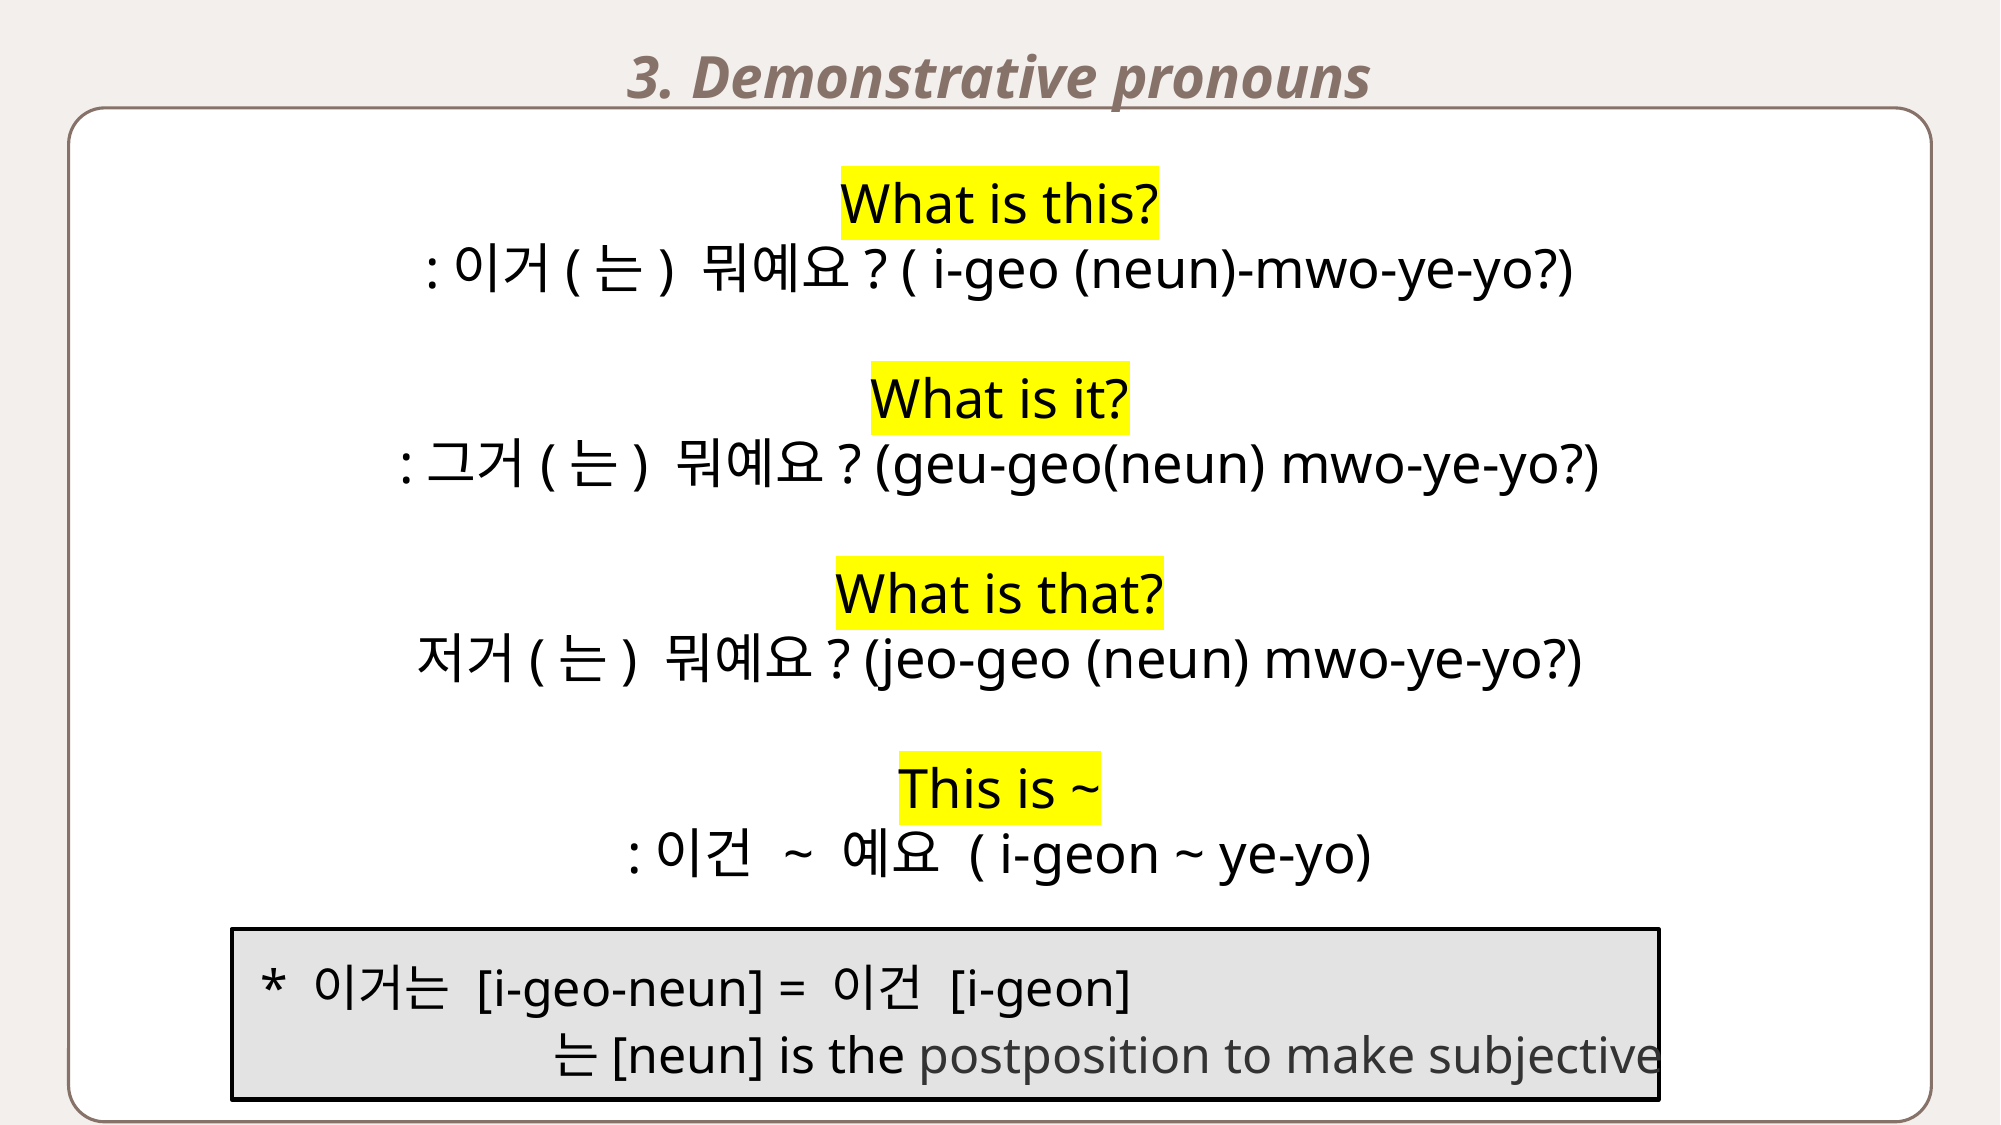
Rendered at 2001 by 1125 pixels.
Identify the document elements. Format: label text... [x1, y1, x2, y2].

text_box What is this? :이거(는) 뭐예요? ( i-geo (neun)-mwo-ye-yo?) What is it? :그거(는) 뭐예요? (geu-geo(neun) mwo-ye-yo?) What is that? 저거(는) 뭐예요? (jeo-geo (neun) mwo-ye-yo?) This is ~ :이건 ~ 예요 ( i-geon ~ ye-yo) [68, 162, 1932, 892]
text_box * 이거는 [i-geo-neun] = 이건 [i-geon] [245, 948, 1159, 1024]
text_box [67, 106, 1933, 1123]
text_box 는[neun] is the postposition to make subjective [538, 1016, 1693, 1092]
text_box [231, 929, 1659, 1100]
text_box 3. Demonstrative pronouns [512, 0, 1488, 118]
